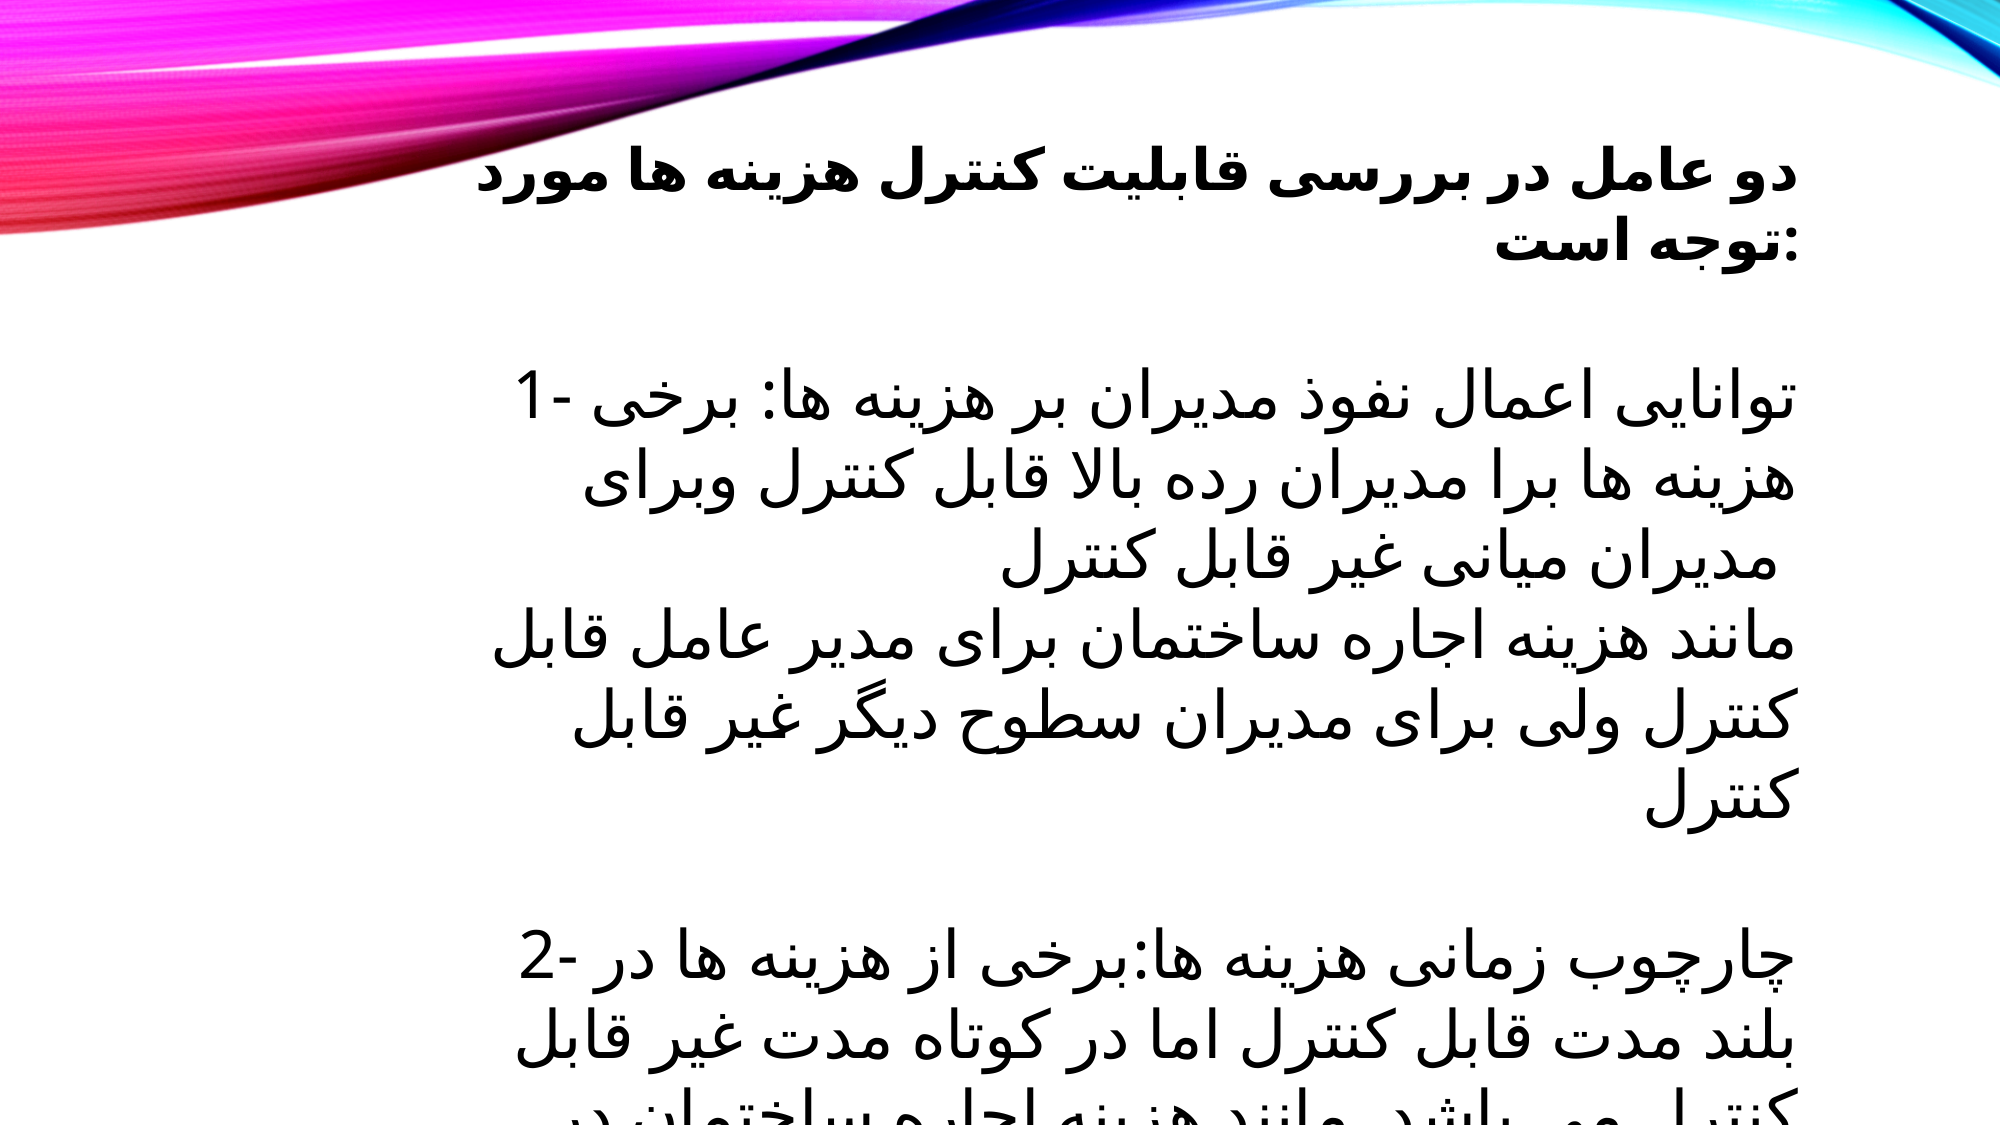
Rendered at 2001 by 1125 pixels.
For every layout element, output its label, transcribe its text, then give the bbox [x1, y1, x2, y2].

text_box دو عامل در بررسی قابلیت کنترل هزینه ها مورد توجه است: 1- توانایی اعمال نفوذ مدیران بر هزینه ها: برخی هزینه ها برا مدیران رده بالا قابل کنترل وبرای مدیران میانی غیر قابل کنترل مانند هزینه اجاره ساختمان برای مدیر عامل قابل کنترل ولی برای مدیران سطوح دیگر غیر قابل کنترل 2- چارچوب زمانی هزینه ها:برخی از هزینه ها در بلند مدت قابل کنترل اما در کوتاه مدت غیر قابل کنترل می باشد. مانند هزینه اجاره ساختمان در کوتاه مدت غیر قابل کنترل ولی در بلندمدت قابل کنترل می باشد. [418, 124, 1815, 1125]
picture [0, 0, 2000, 237]
picture [1890, 0, 2000, 75]
picture [1910, 0, 2000, 45]
